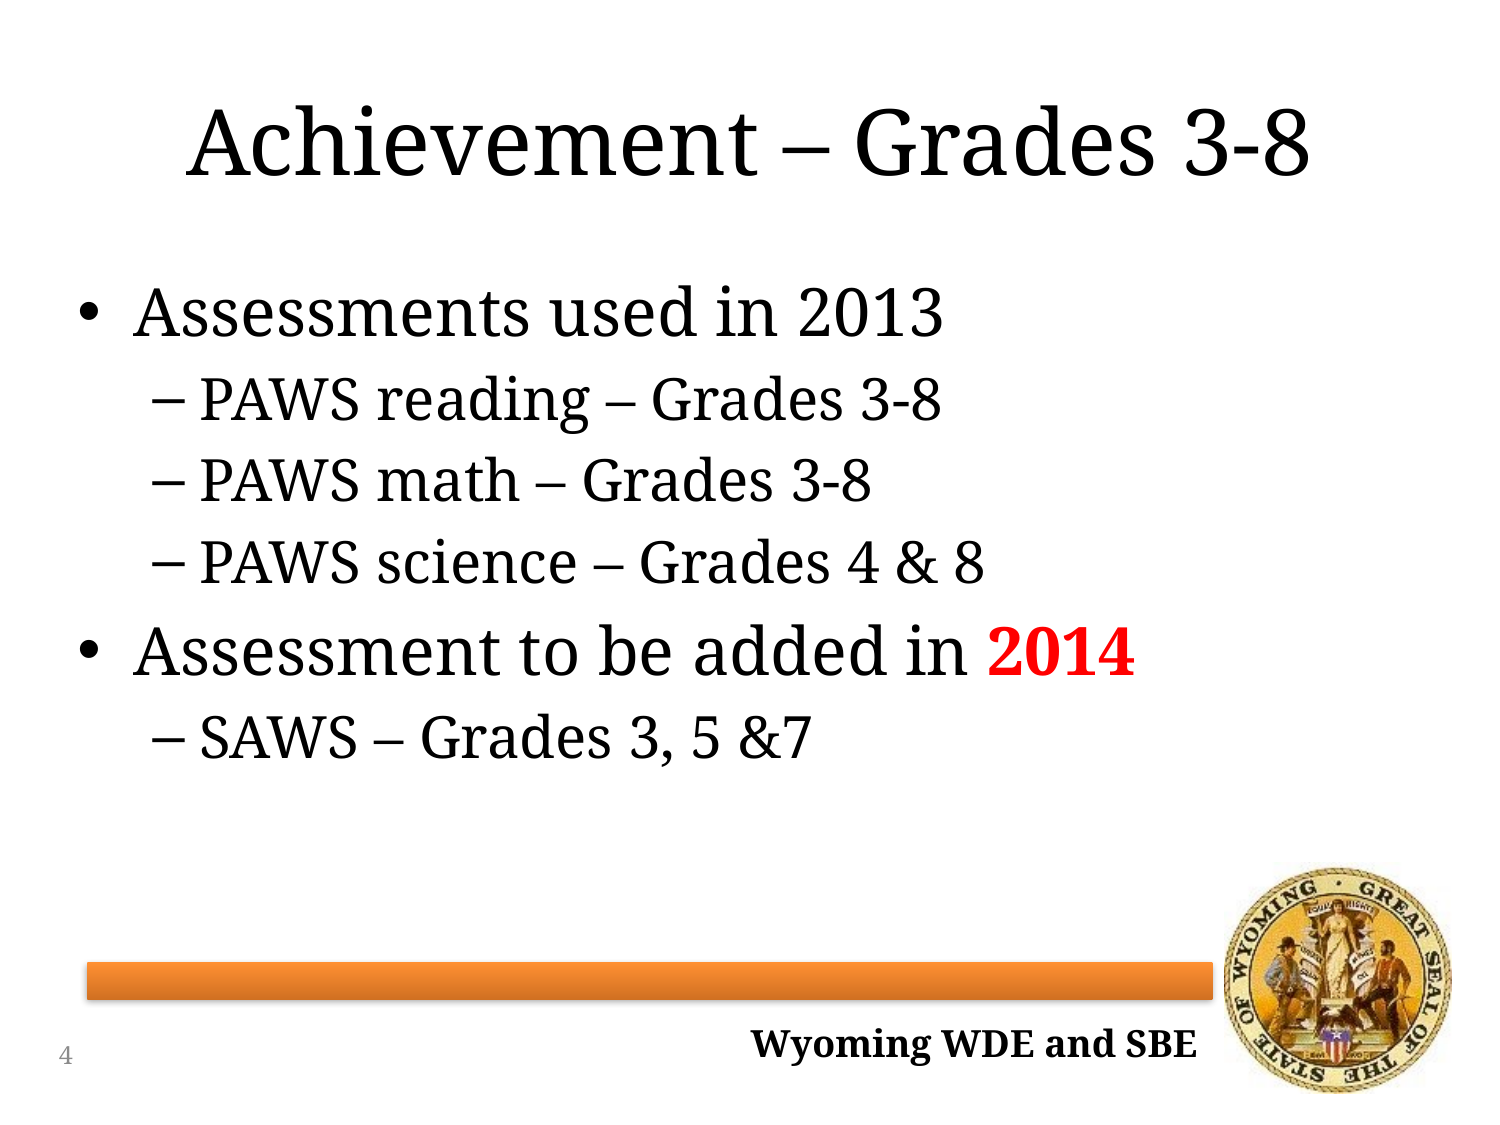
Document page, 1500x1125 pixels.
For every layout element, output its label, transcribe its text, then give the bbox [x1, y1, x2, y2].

slide_number 4 [23, 1018, 99, 1094]
list Assessments used in 2013 PAWS reading – Grades 3-8 PAWS math – Grades 3-8 PAWS science – Grades 4 & 8 Assessment to be added in 2014 SAWS – Grades 3, 5 &7 [62, 262, 1413, 1005]
picture [1224, 862, 1452, 1094]
title Achievement – Grades 3-8 [75, 45, 1425, 233]
